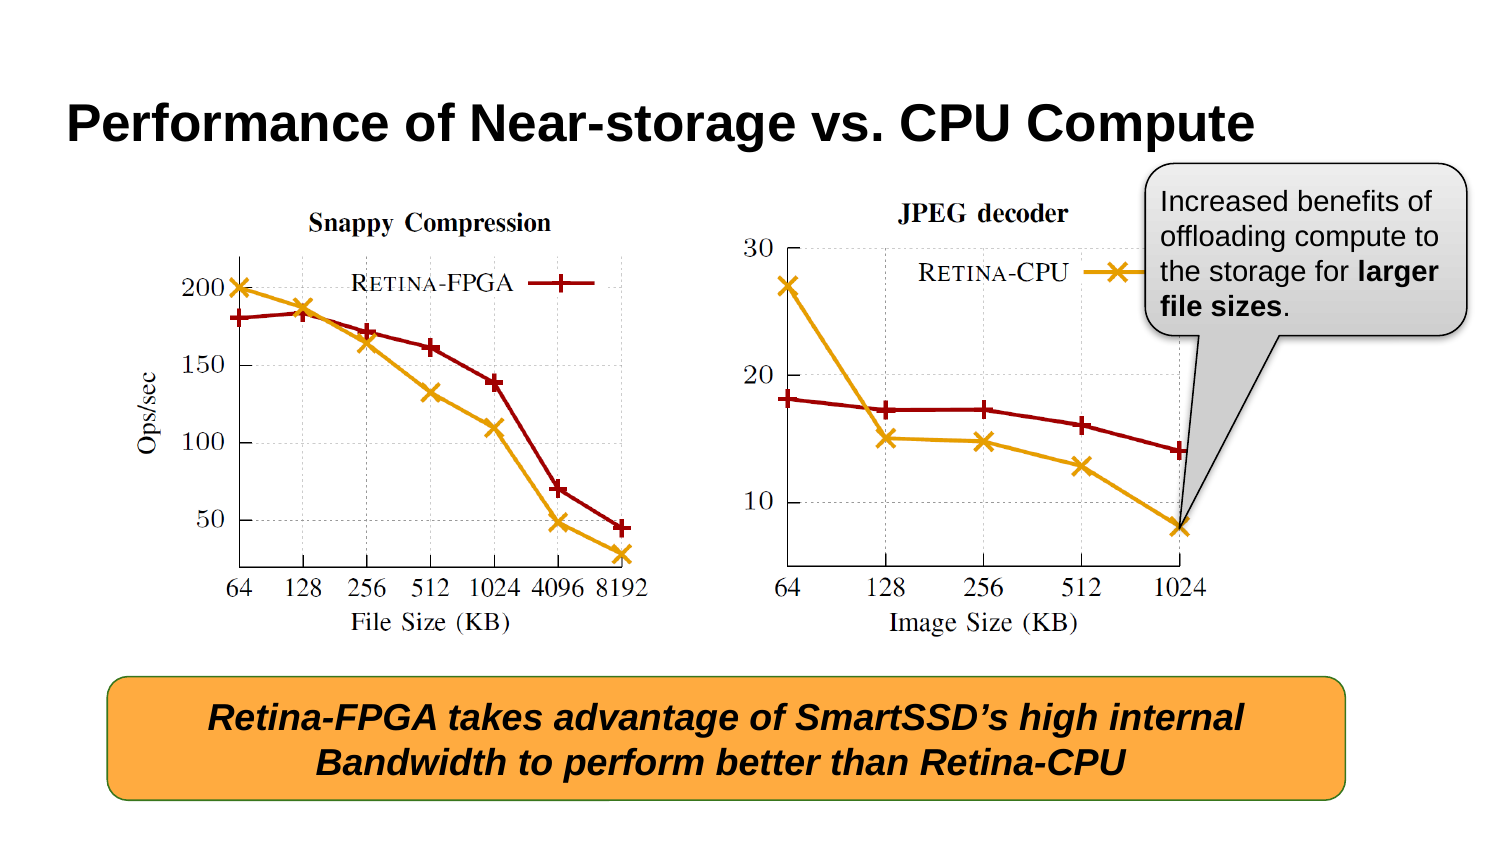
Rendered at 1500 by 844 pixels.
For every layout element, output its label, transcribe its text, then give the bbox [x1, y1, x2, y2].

text_box [1220, 332, 1453, 451]
picture [739, 195, 1215, 639]
picture [117, 195, 649, 639]
text_box Retina-FPGA takes advantage of SmartSSD’s high internal Bandwidth to perform better than Retina-CPU [107, 676, 1346, 801]
title Performance of Near-storage vs. CPU Compute [51, 72, 1449, 167]
text_box [1151, 163, 1461, 174]
text_box Increased benefits of offloading compute to the storage for larger file sizes. [1145, 174, 1479, 332]
